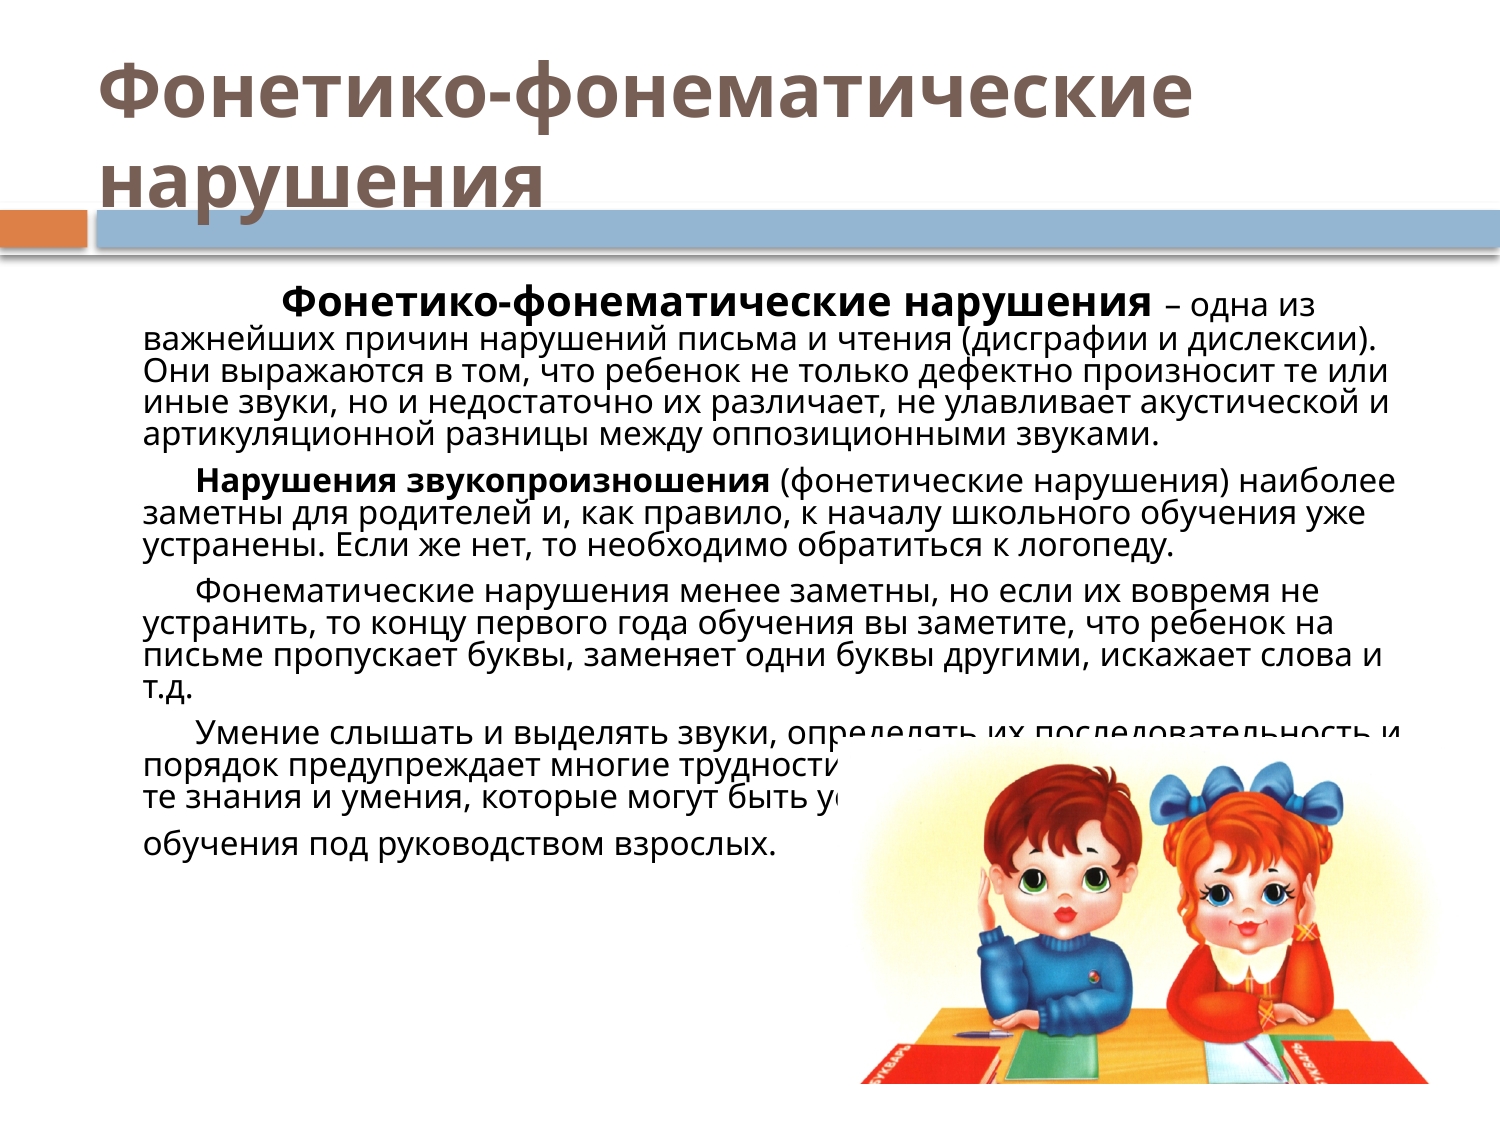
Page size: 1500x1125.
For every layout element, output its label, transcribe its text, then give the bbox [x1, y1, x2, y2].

title Фонетико-фонематические нарушения [82, 35, 1425, 188]
picture [837, 737, 1459, 1084]
list Фонетико-фонематические нарушения – одна из важнейших причин нарушений письма и чтения (дисграфии и дислексии). Они выражаются в том, что ребенок не только дефектно произносит те или иные звуки, но и недостаточно их различает, не улавливает акустической и артикуляционной разницы между оппозиционными звуками. Нарушения звукопроизношения (фонетические нарушения) наиболее заметны для родителей и, как правило, к началу школьного обучения уже устранены. Если же нет, то необходимо обратиться к логопеду. Фонематические нарушения менее заметны, но если их вовремя не устранить, то концу первого года обучения вы заметите, что ребенок на письме пропускает буквы, заменяет одни буквы другими, искажает слова и т.д. Умение слышать и выделять звуки, определять их последовательность и порядок предупреждает многие трудности в обучении письму и чтению. Это те знания и умения, которые могут быть усвоены только в процессе обучения под руководством взрослых. [75, 222, 1442, 1005]
